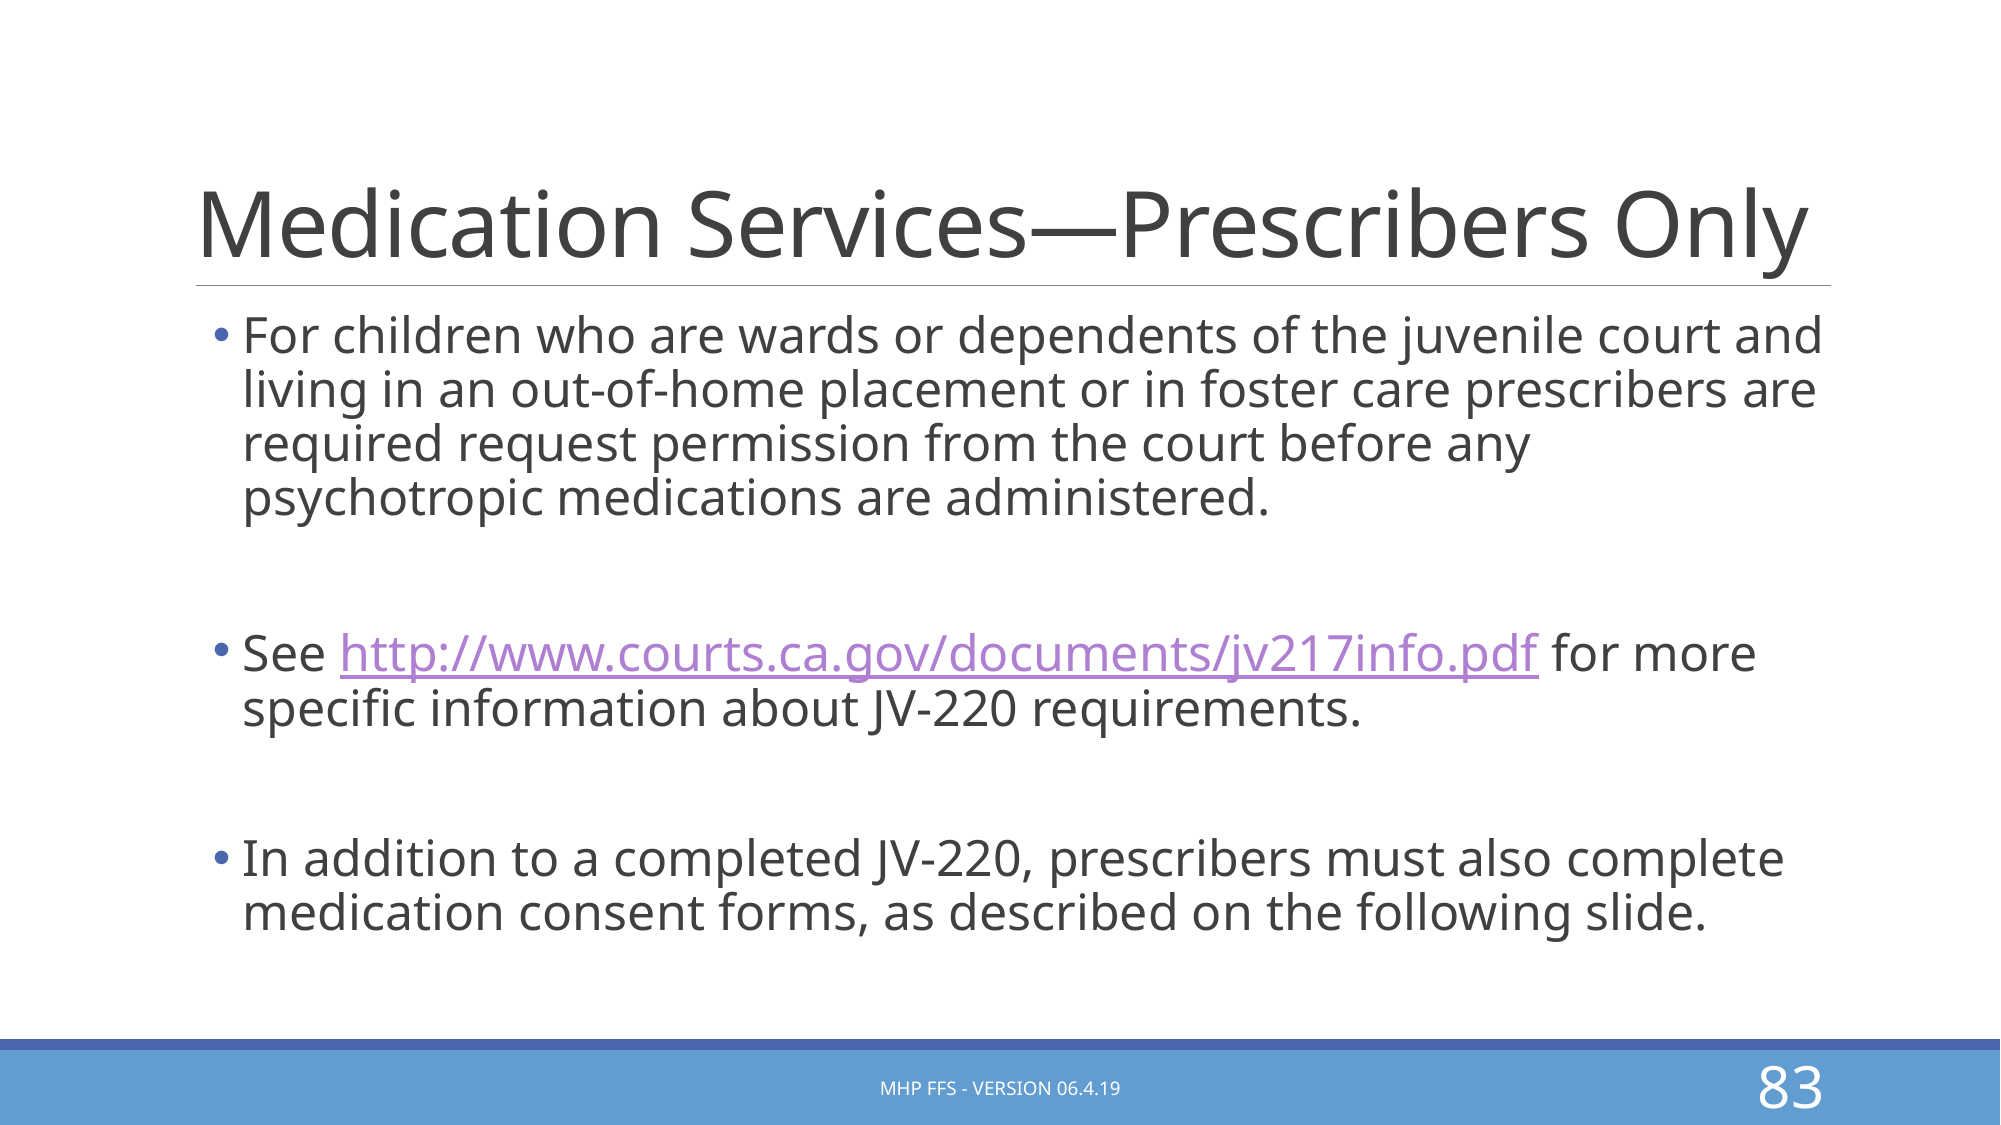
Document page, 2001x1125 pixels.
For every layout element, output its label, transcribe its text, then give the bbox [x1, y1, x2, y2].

slide_number 83 [1624, 1059, 1840, 1120]
footer MHP FFS - Version 06.4.19 [604, 1059, 1396, 1120]
title Medication Services—Prescribers Only [180, 45, 1830, 284]
list For children who are wards or dependents of the juvenile court and living in an out-of-home placement or in foster care prescribers are required request permission from the court before any psychotropic medications are administered. See http://www.courts.ca.gov/documents/jv217info.pdf for more specific information about JV-220 requirements. In addition to a completed JV-220, prescribers must also complete medication consent forms, as described on the following slide. [180, 302, 1830, 963]
